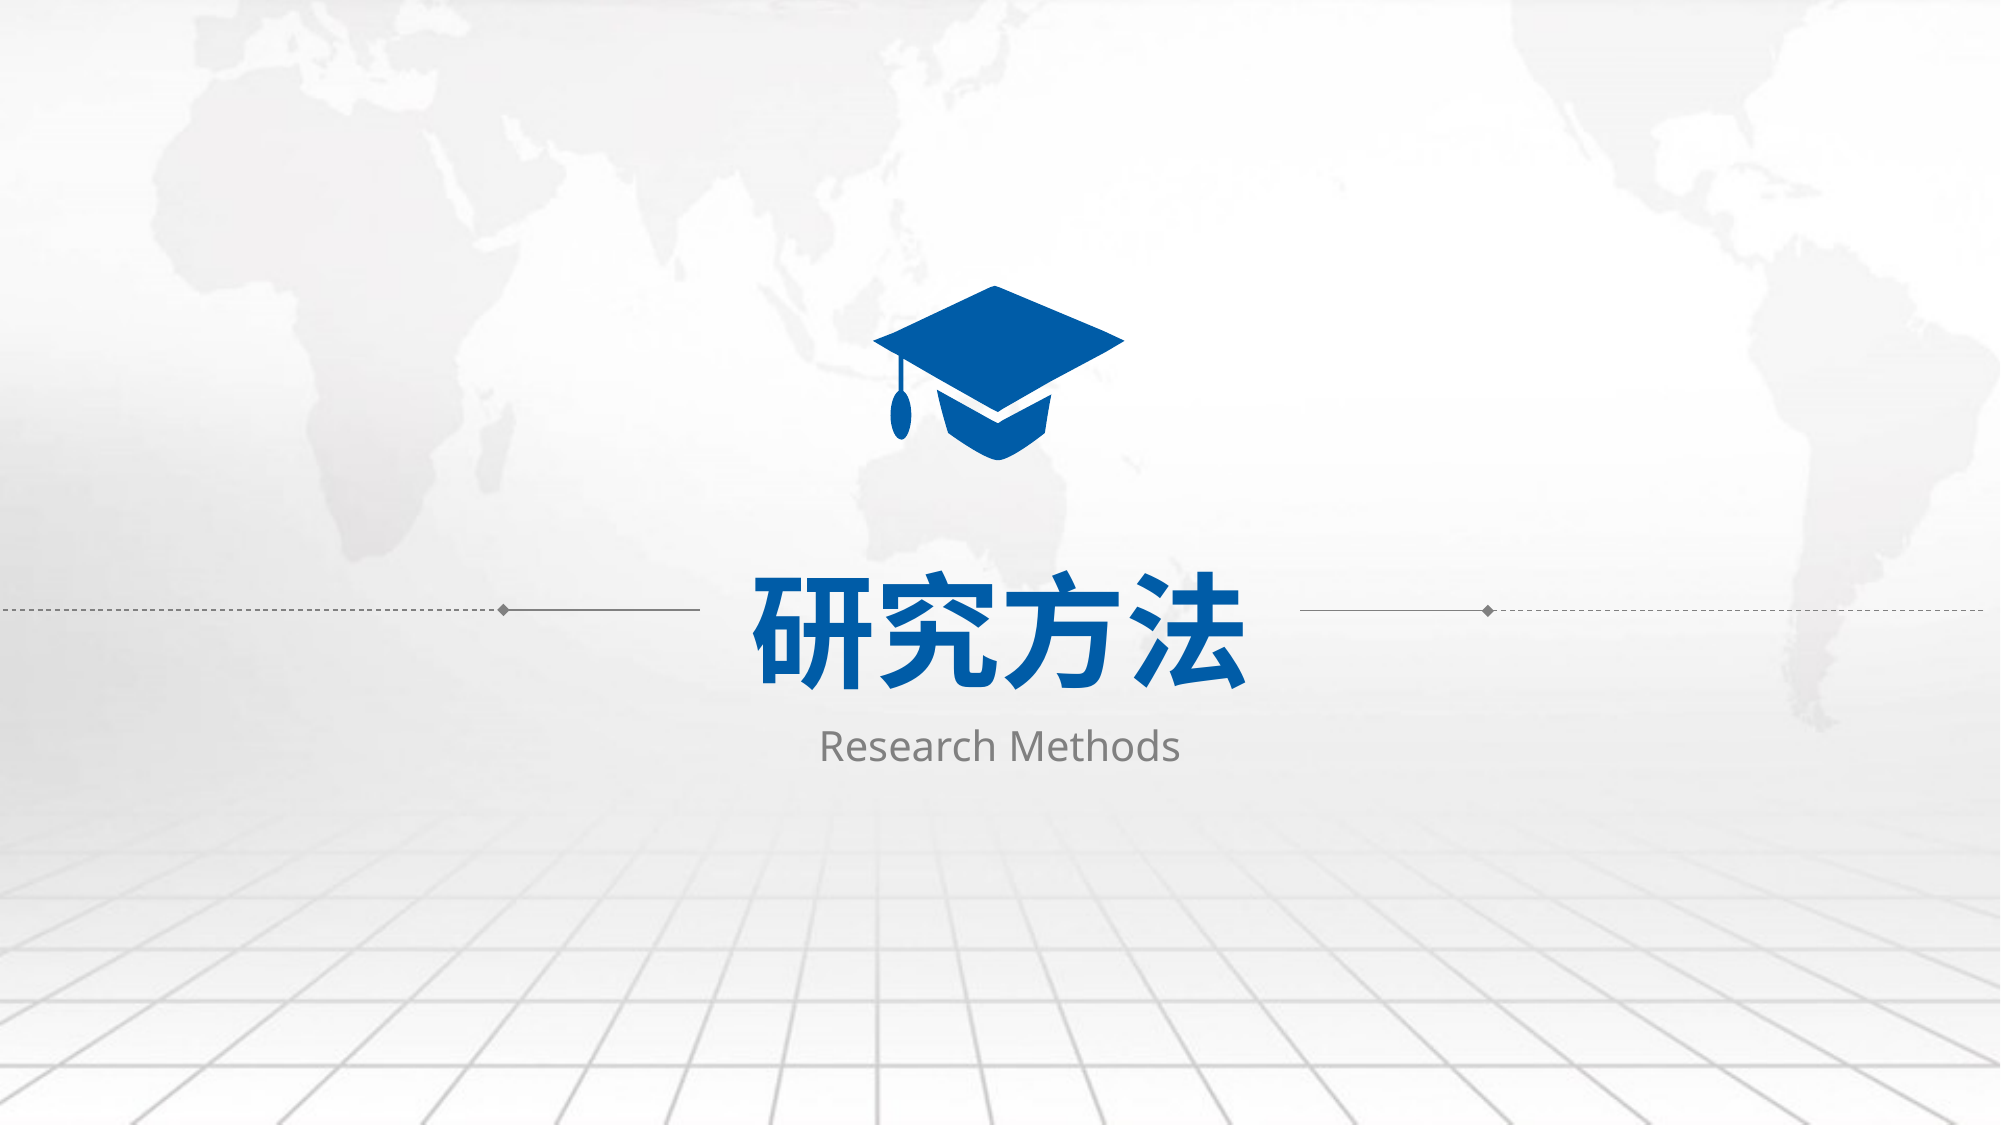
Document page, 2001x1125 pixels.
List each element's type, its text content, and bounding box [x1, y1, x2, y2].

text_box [1299, 610, 1984, 651]
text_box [872, 284, 1124, 459]
picture [0, 0, 2001, 1125]
text_box 研究方法 [734, 546, 1266, 712]
text_box Research Methods [803, 712, 1197, 777]
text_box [0, 609, 700, 675]
